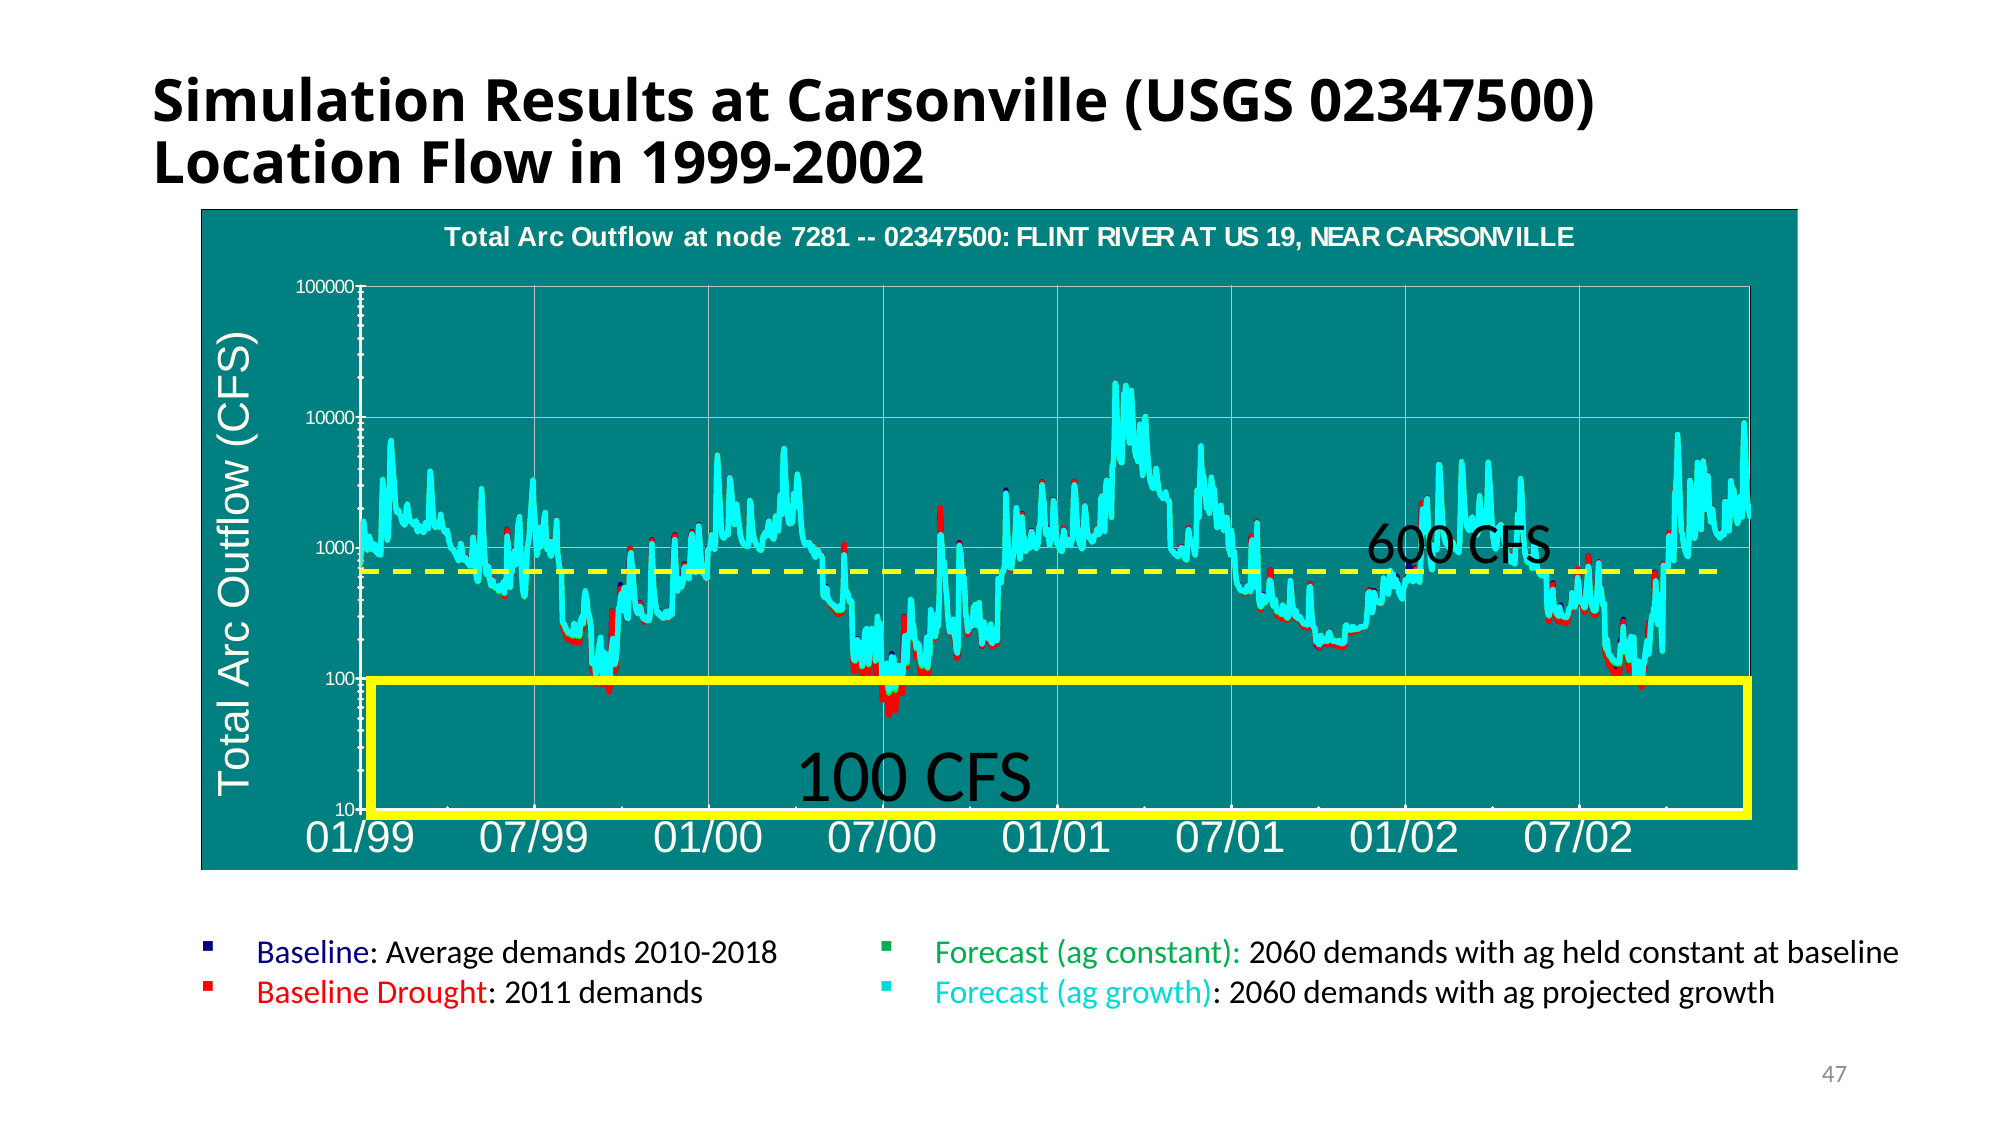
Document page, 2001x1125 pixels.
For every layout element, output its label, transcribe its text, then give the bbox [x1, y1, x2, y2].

picture [201, 209, 1799, 870]
title Simulation Results at Carsonville (USGS 02347500) Location Flow in 1999-2002 [137, 59, 1863, 278]
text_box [185, 923, 2000, 1020]
slide_number 47 [1412, 1042, 1863, 1103]
